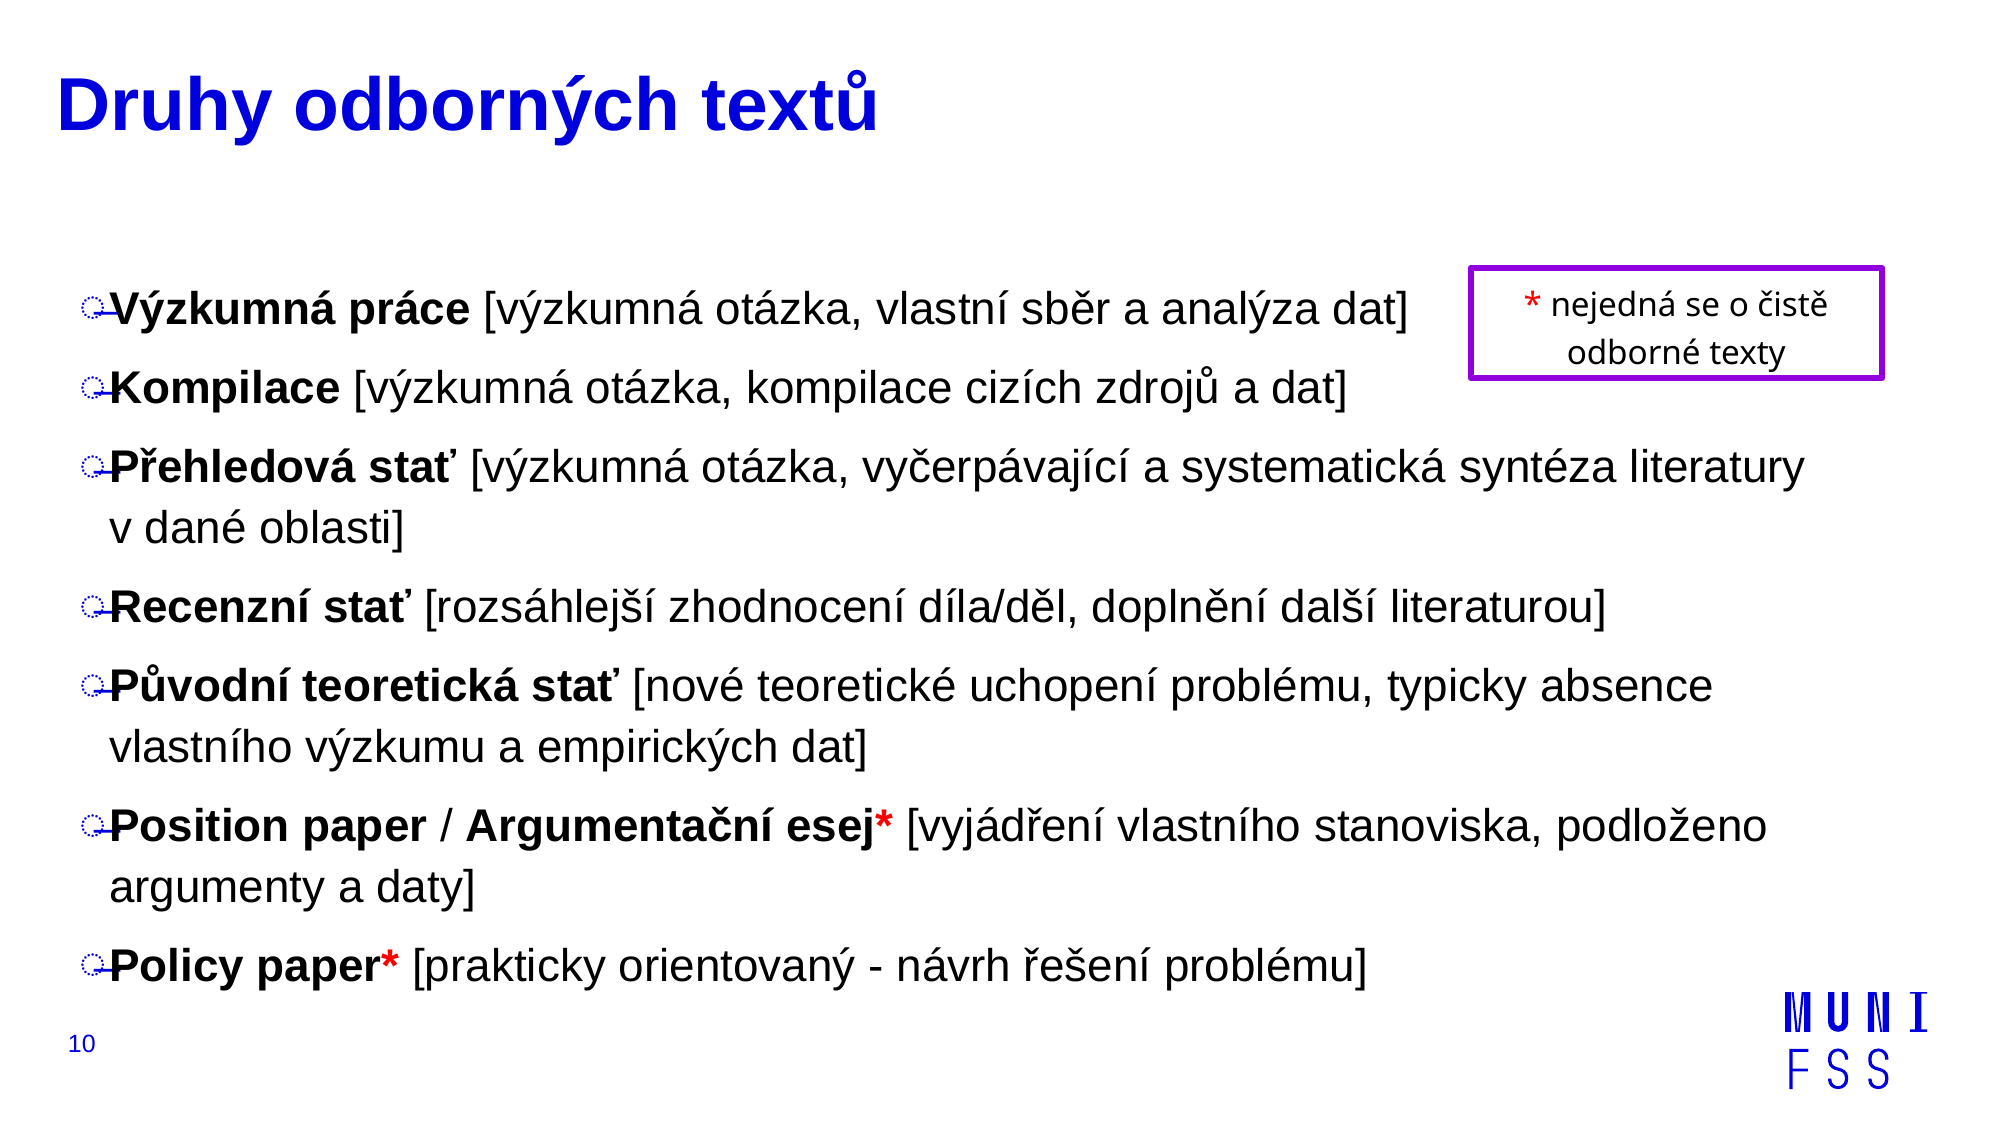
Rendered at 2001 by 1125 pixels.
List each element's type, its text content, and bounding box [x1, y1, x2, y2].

list Výzkumná práce [výzkumná otázka, vlastní sběr a analýza dat] Kompilace [výzkumná otázka, kompilace cizích zdrojů a dat] Přehledová stať [výzkumná otázka, vyčerpávající a systematická syntéza literatury v dané oblasti] Recenzní stať [rozsáhlejší zhodnocení díla/děl, doplnění další literaturou] Původní teoretická stať [nové teoretické uchopení problému, typicky absence vlastního výzkumu a empirických dat] Position paper / Argumentační esej* [vyjádření vlastního stanoviska, podloženo argumenty a daty] Policy paper* [prakticky orientovaný - návrh řešení problému] [67, 273, 1821, 953]
title Druhy odborných textů [56, 62, 1821, 137]
text_box * nejedná se o čistě odborné texty [1469, 266, 1884, 380]
slide_number 10 [67, 1021, 110, 1063]
